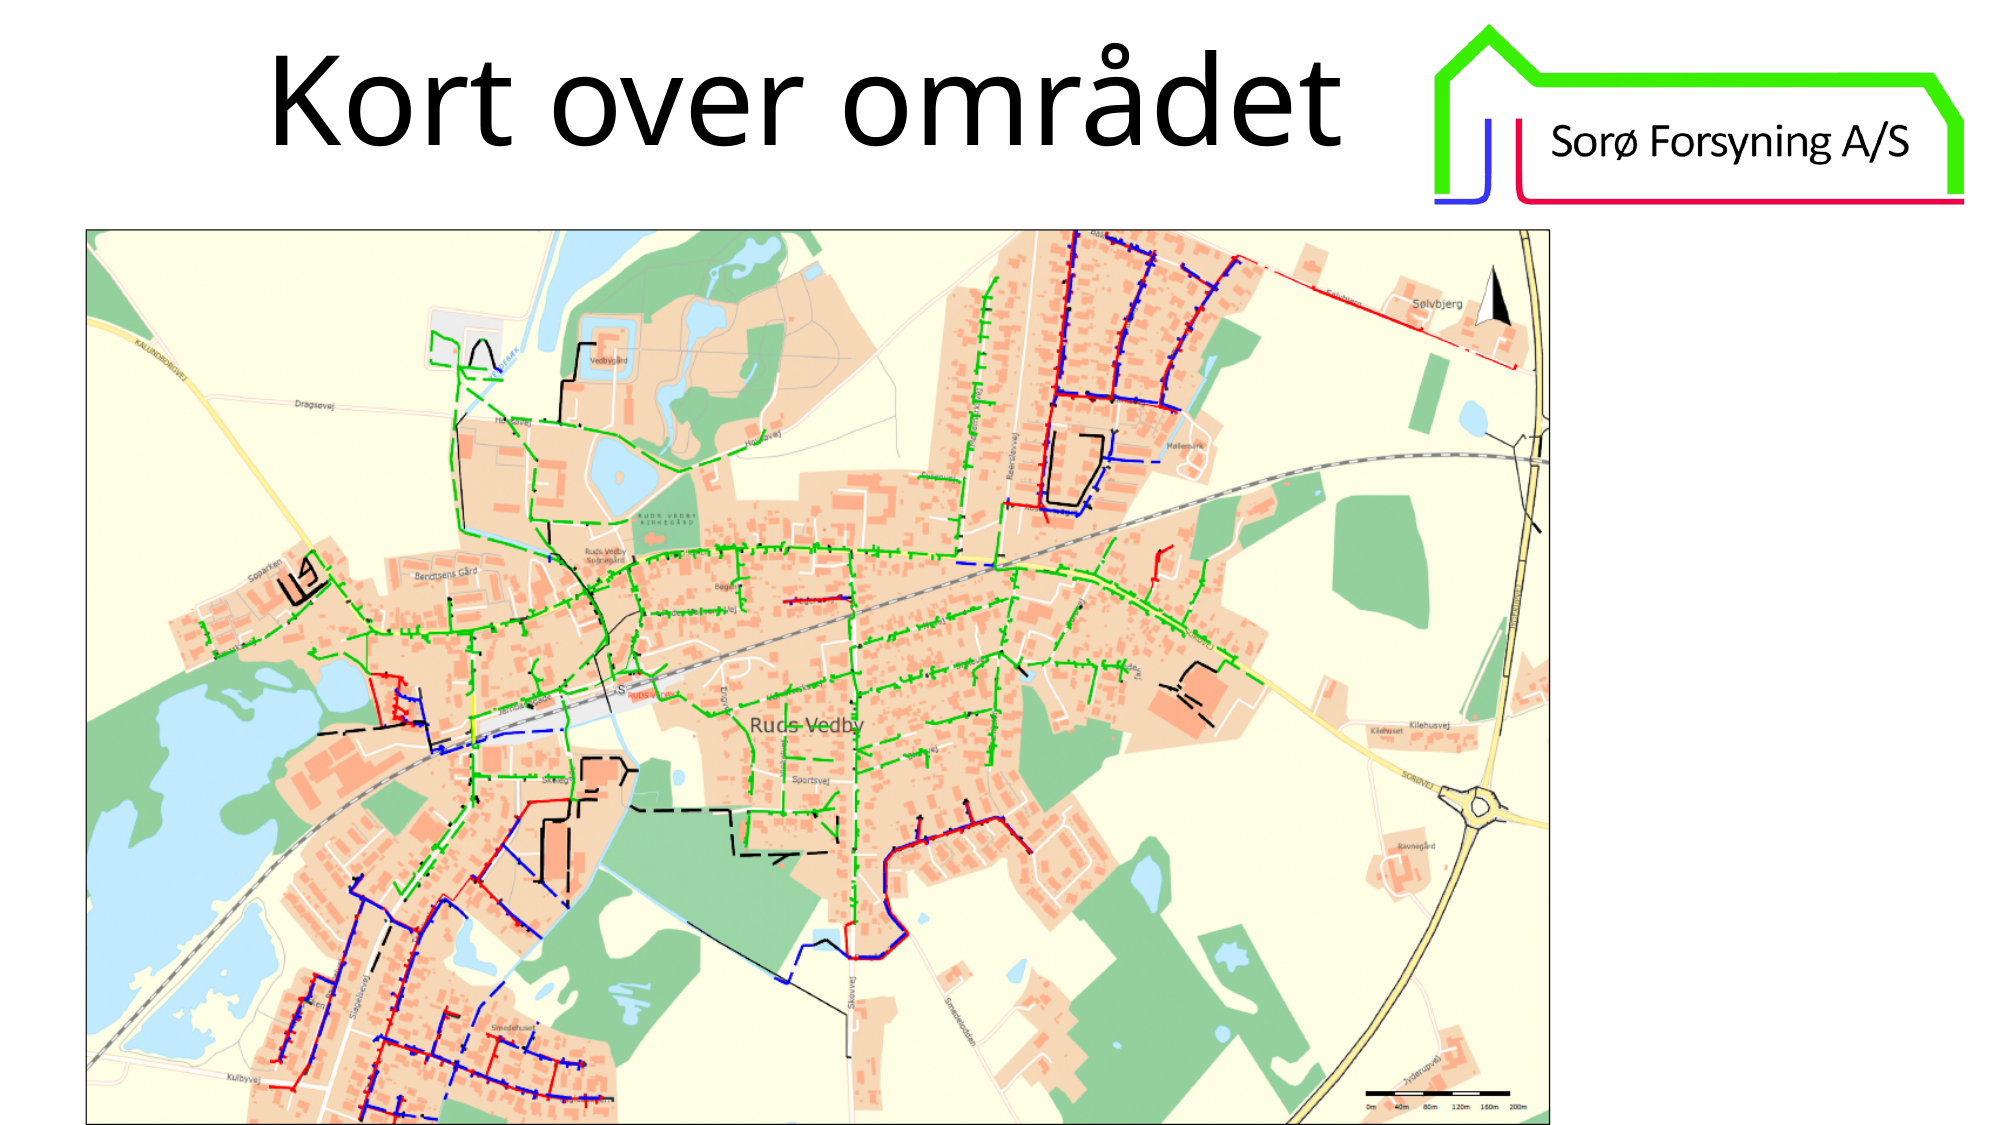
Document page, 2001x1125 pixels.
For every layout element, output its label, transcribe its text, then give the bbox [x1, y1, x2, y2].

picture [67, 16, 1973, 1125]
title Kort over området [249, 19, 1427, 180]
